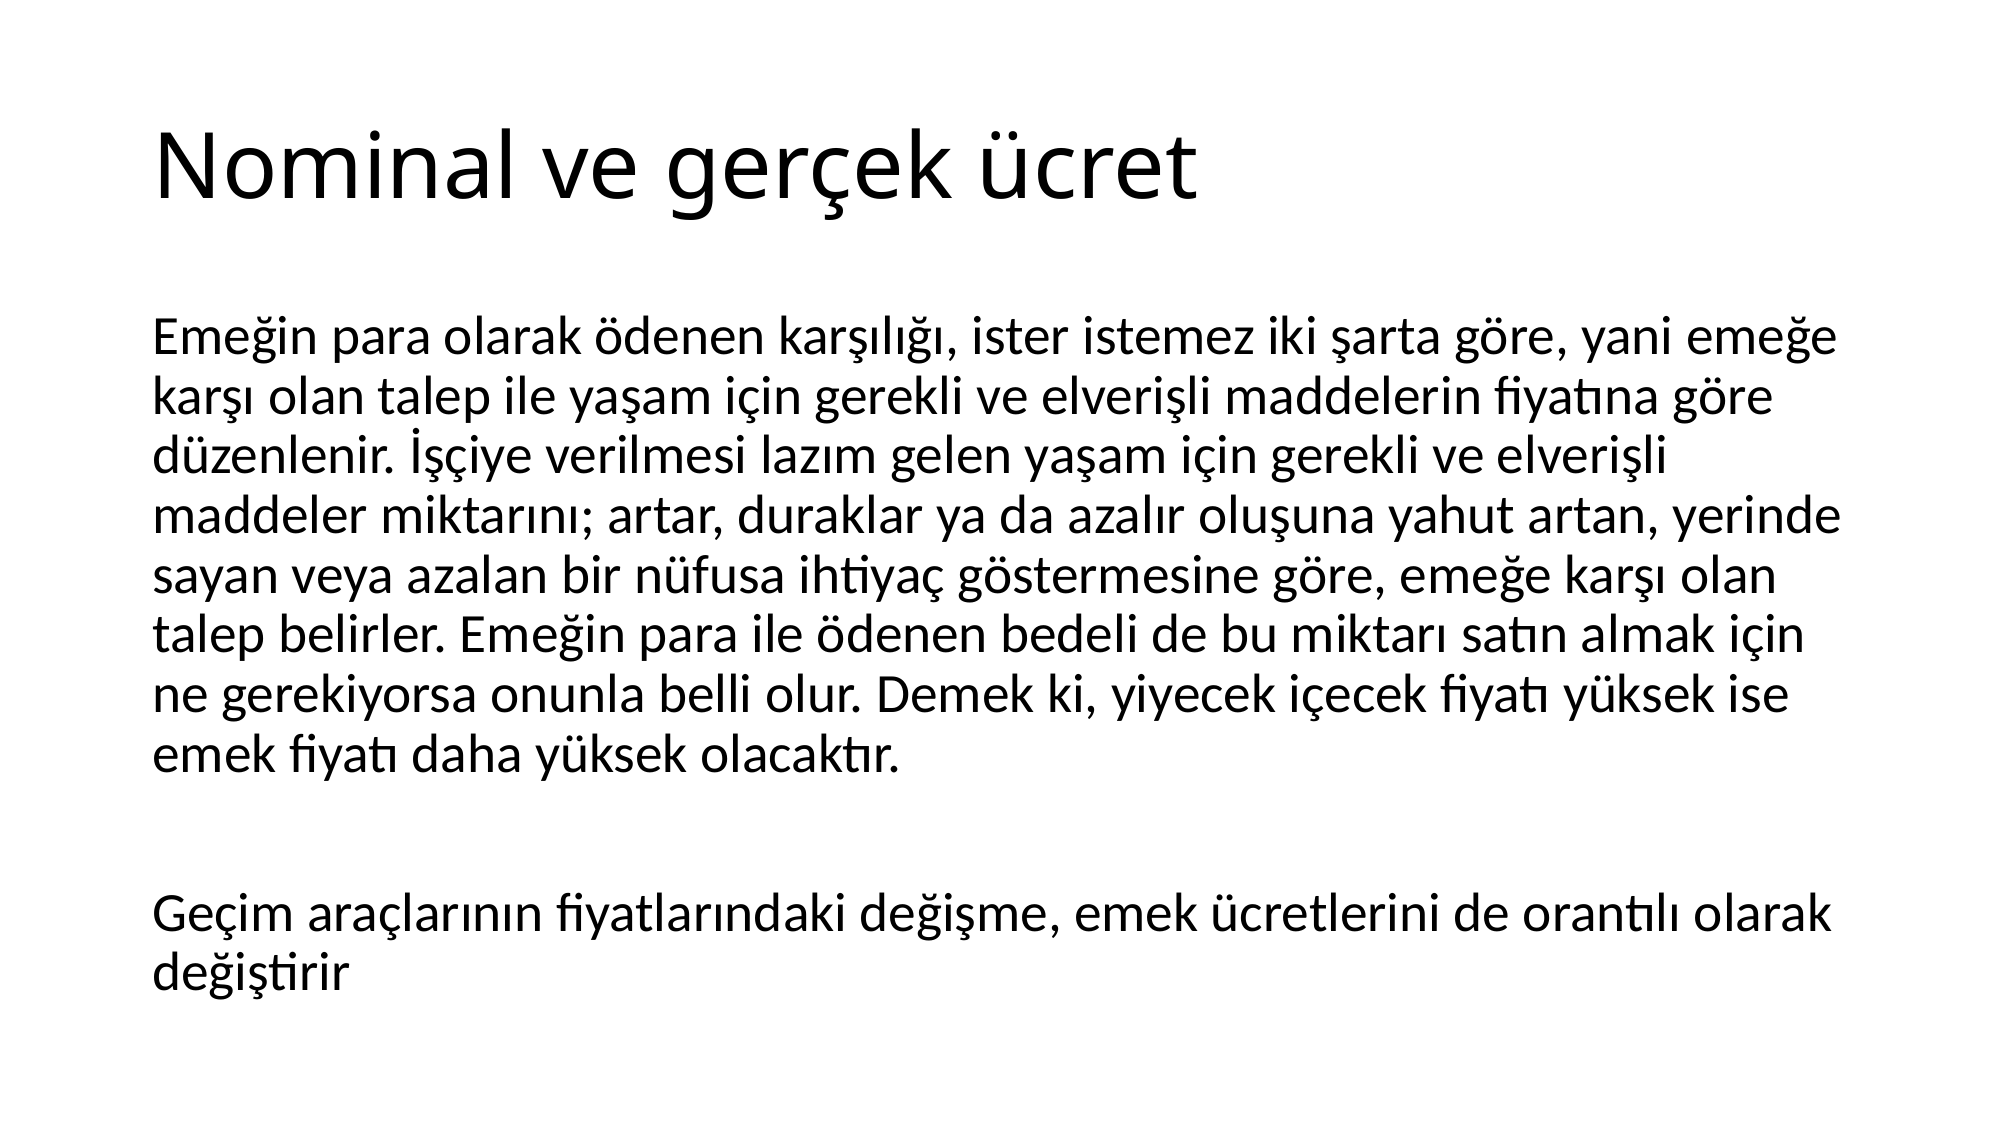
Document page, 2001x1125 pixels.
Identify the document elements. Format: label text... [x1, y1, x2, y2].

list Emeğin para olarak ödenen karşılığı, ister istemez iki şarta göre, yani emeğe karşı olan talep ile yaşam için gerekli ve elverişli maddelerin fiyatına göre düzenlenir. İşçiye verilmesi lazım gelen yaşam için gerekli ve elverişli maddeler miktarını; artar, duraklar ya da azalır oluşuna yahut artan, yerinde sayan veya azalan bir nüfusa ihtiyaç göstermesine göre, emeğe karşı olan talep belirler. Emeğin para ile ödenen bedeli de bu miktarı satın almak için ne gerekiyorsa onunla belli olur. Demek ki, yiyecek içecek fiyatı yüksek ise emek fiyatı daha yüksek olacaktır. Geçim araçlarının fiyatlarındaki değişme, emek ücretlerini de orantılı olarak değiştirir [137, 299, 1863, 1014]
title Nominal ve gerçek ücret [137, 59, 1863, 278]
